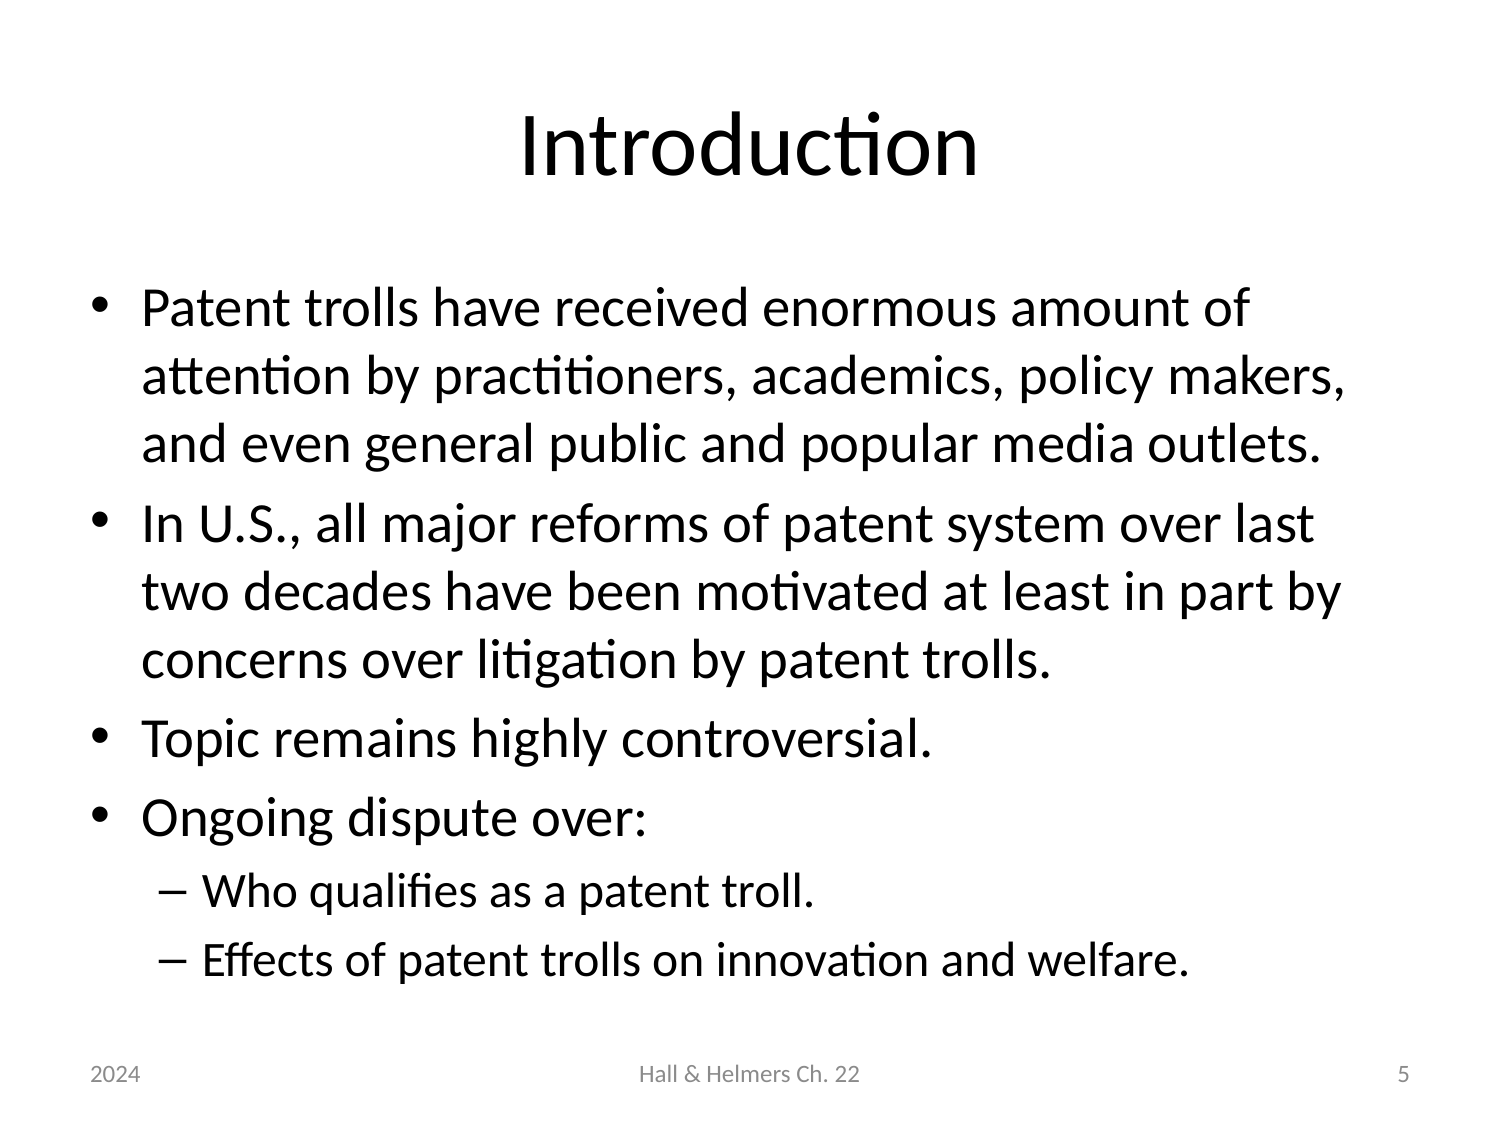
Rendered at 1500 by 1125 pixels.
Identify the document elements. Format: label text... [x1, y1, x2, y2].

slide_number 5 [1074, 1042, 1425, 1103]
slide_number 2024 [75, 1042, 425, 1103]
footer Hall & Helmers Ch. 22 [512, 1042, 988, 1103]
title Introduction [75, 45, 1425, 233]
list Patent trolls have received enormous amount of attention by practitioners, academics, policy makers, and even general public and popular media outlets. In U.S., all major reforms of patent system over last two decades have been motivated at least in part by concerns over litigation by patent trolls. Topic remains highly controversial. Ongoing dispute over: Who qualifies as a patent troll. Effects of patent trolls on innovation and welfare. [75, 262, 1425, 1005]
